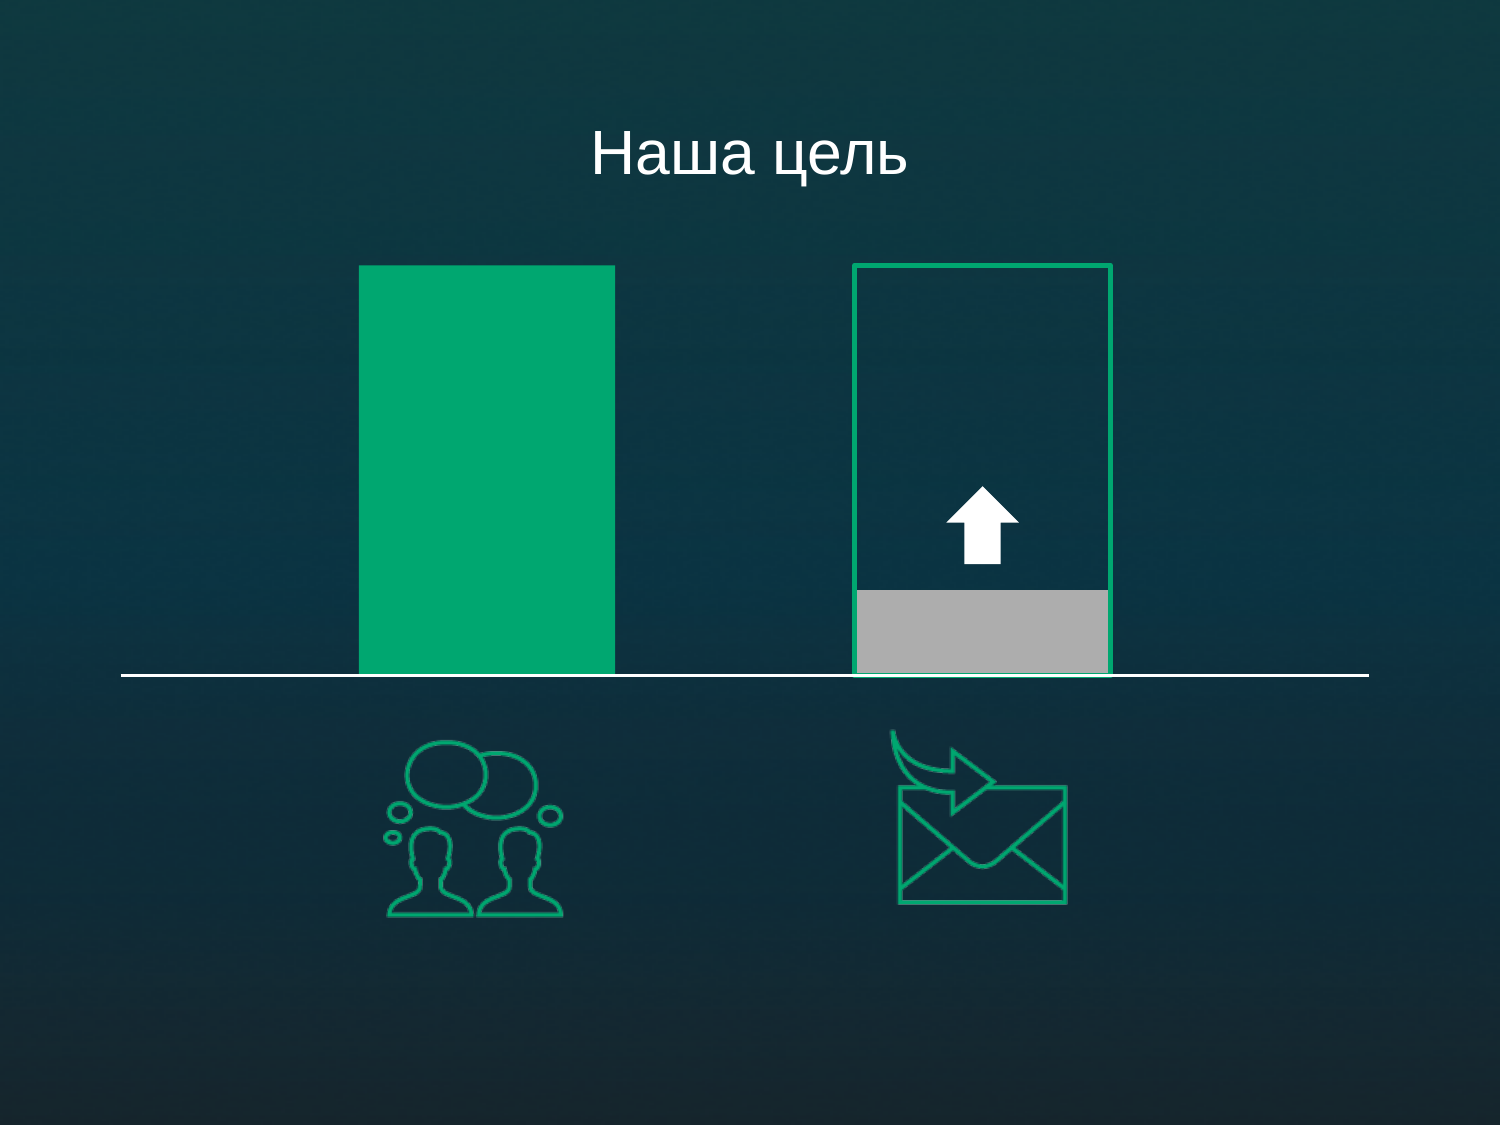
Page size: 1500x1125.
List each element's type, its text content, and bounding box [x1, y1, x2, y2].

title Наша цель [51, 97, 1449, 223]
text_box [946, 486, 1019, 565]
picture [0, 0, 1500, 1125]
text_box [854, 265, 1111, 674]
text_box [358, 265, 616, 674]
